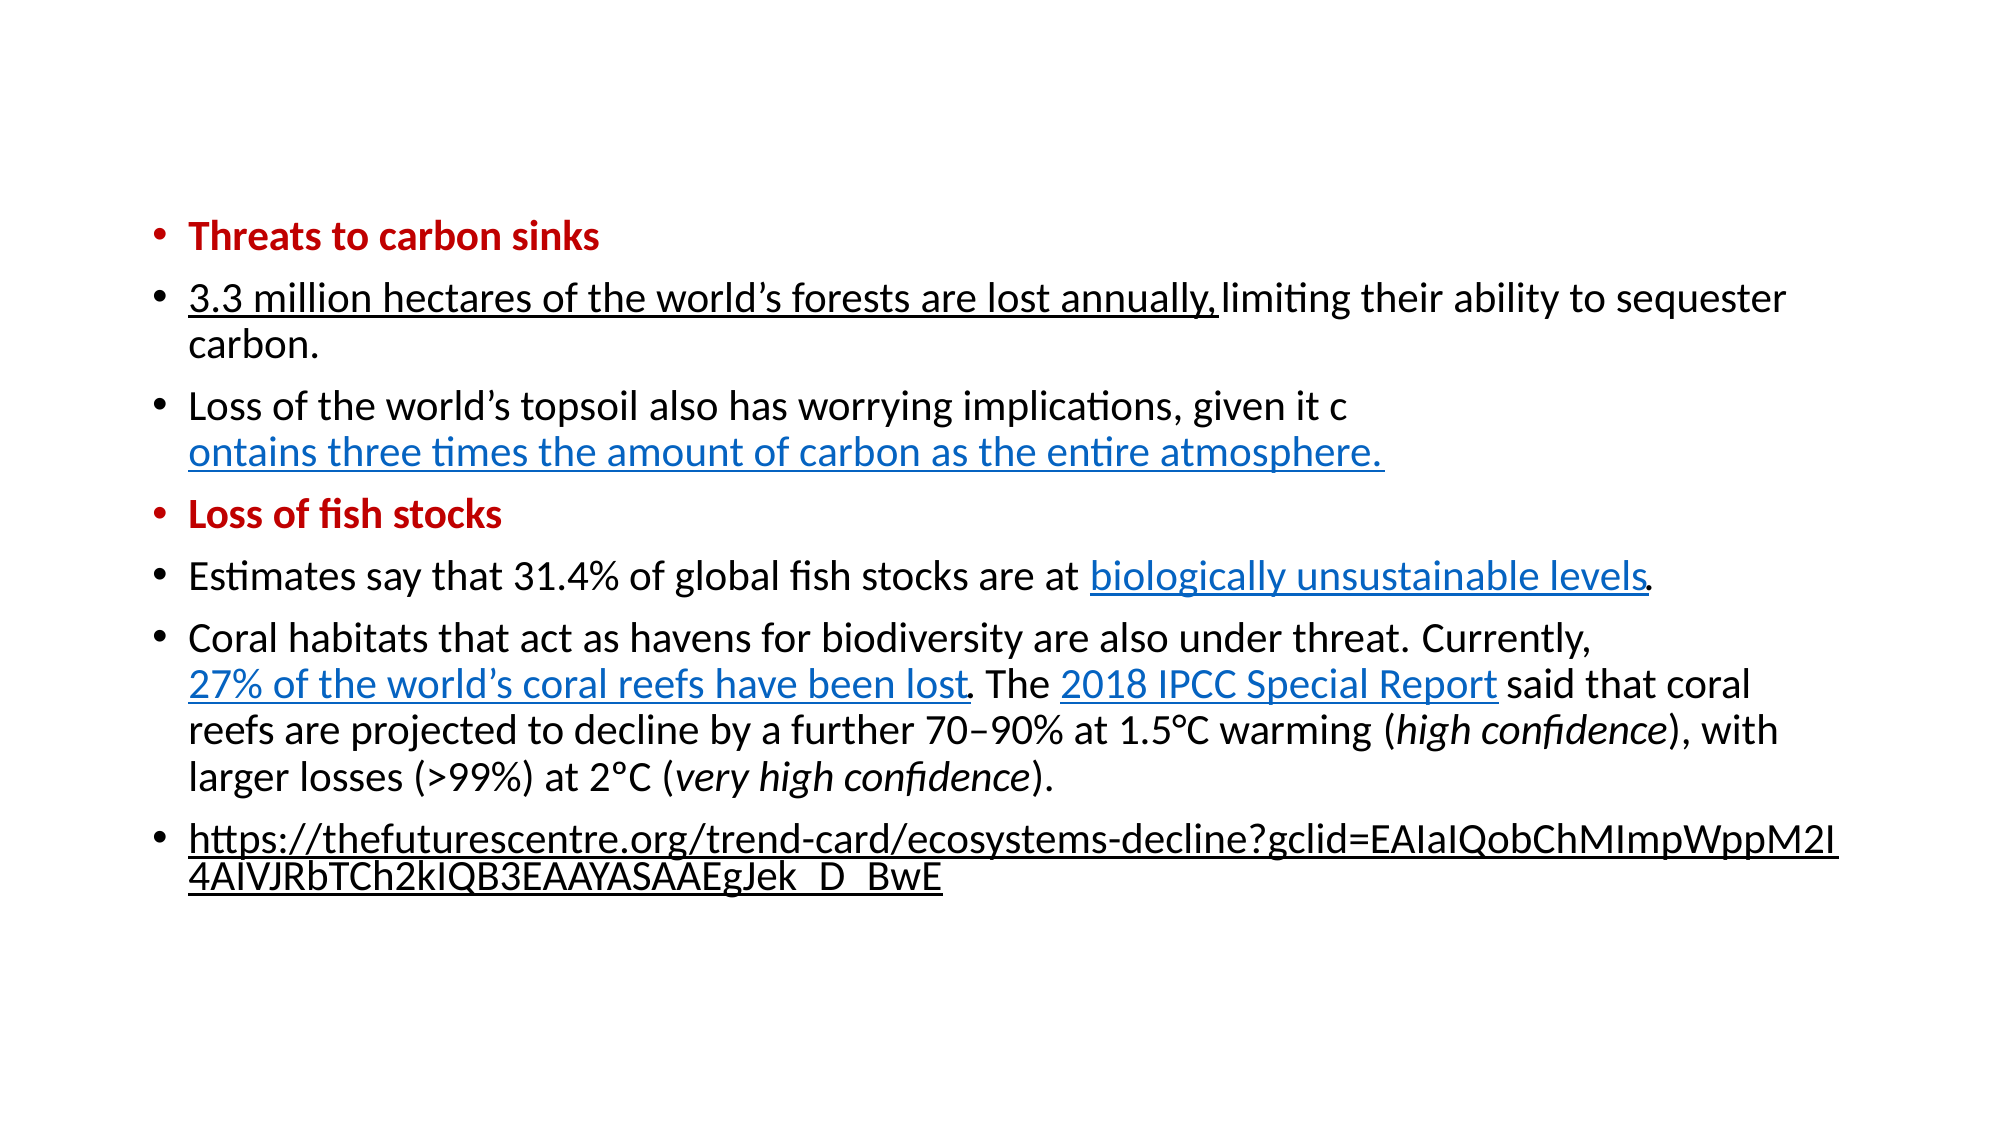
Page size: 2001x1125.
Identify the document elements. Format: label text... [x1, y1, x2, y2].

list Threats to carbon sinks 3.3 million hectares of the world’s forests are lost annually, limiting their ability to sequester carbon. Loss of the world’s topsoil also has worrying implications, given it contains three times the amount of carbon as the entire atmosphere. Loss of fish stocks Estimates say that 31.4% of global fish stocks are at biologically unsustainable levels. Coral habitats that act as havens for biodiversity are also under threat. Currently, 27% of the world’s coral reefs have been lost. The 2018 IPCC Special Report said that coral reefs are projected to decline by a further 70–90% at 1.5°C warming (high confidence), with larger losses (>99%) at 2ºC (very high confidence). https://thefuturescentre.org/trend-card/ecosystems-decline?gclid=EAIaIQobChMImpWppM2I4AIVJRbTCh2kIQB3EAAYASAAEgJek_D_BwE [137, 205, 1863, 920]
